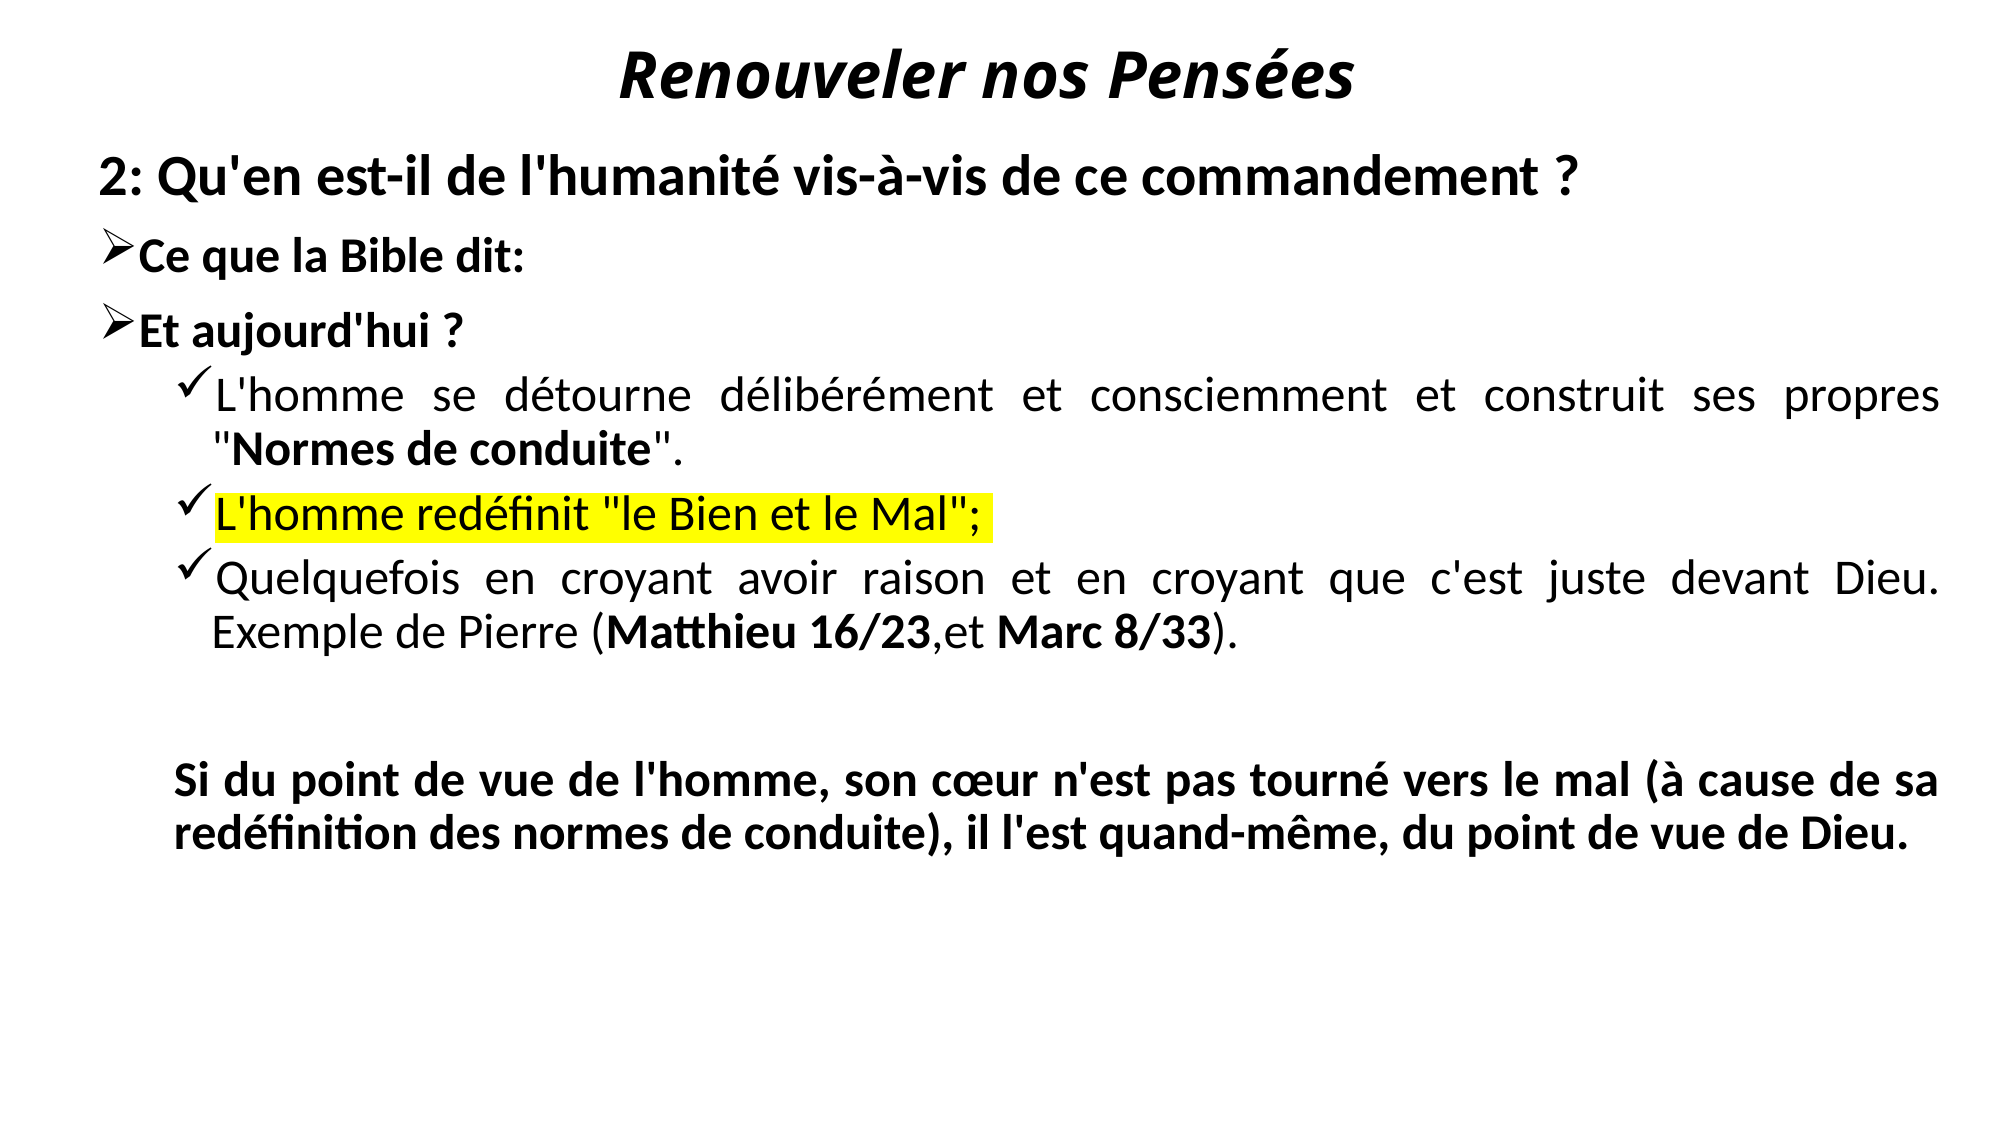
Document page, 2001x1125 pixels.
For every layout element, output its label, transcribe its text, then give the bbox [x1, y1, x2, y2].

list 2: Qu'en est-il de l'humanité vis-à-vis de ce commandement ? Ce que la Bible dit: Et aujourd'hui ? L'homme se détourne délibérément et consciemment et construit ses propres "Normes de conduite". L'homme redéfinit "le Bien et le Mal"; Quelquefois en croyant avoir raison et en croyant que c'est juste devant Dieu. Exemple de Pierre (Matthieu 16/23,et Marc 8/33). Si du point de vue de l'homme, son cœur n'est pas tourné vers le mal (à cause de sa redéfinition des normes de conduite), il l'est quand-même, du point de vue de Dieu. [83, 138, 1956, 1014]
title Renouveler nos Pensées [125, 34, 1851, 120]
